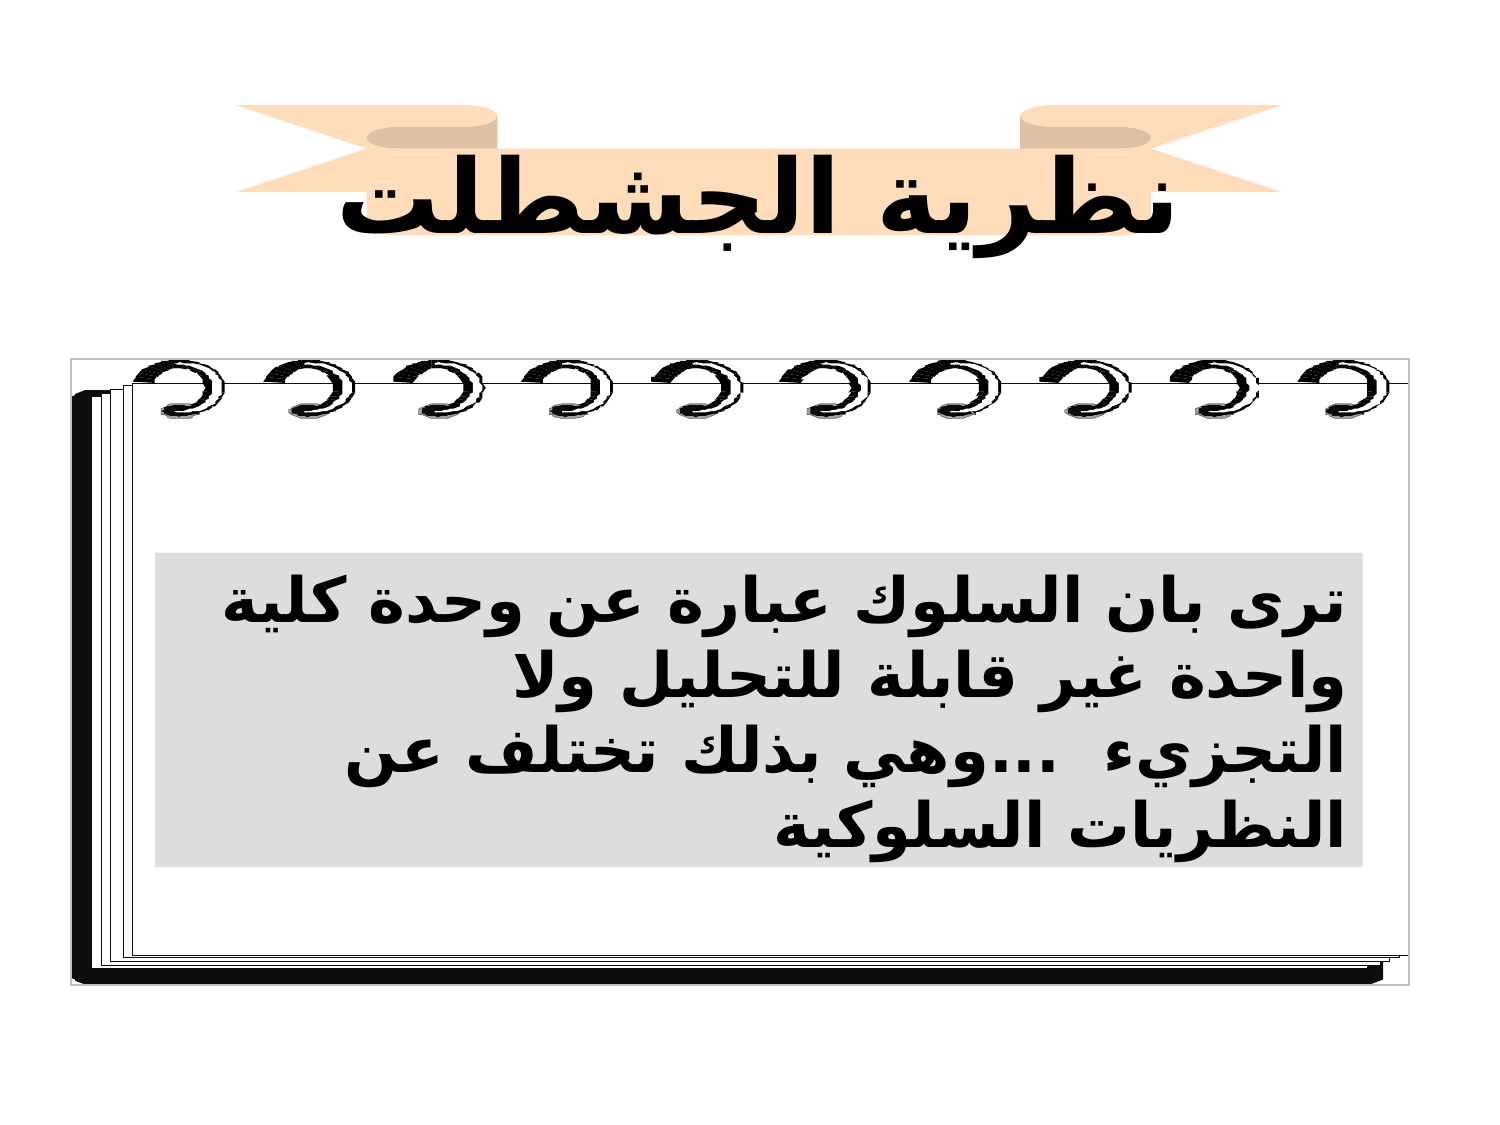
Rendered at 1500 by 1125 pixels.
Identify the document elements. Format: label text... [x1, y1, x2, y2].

picture [71, 359, 1409, 985]
text_box نظرية الجشطلت [236, 105, 1282, 236]
